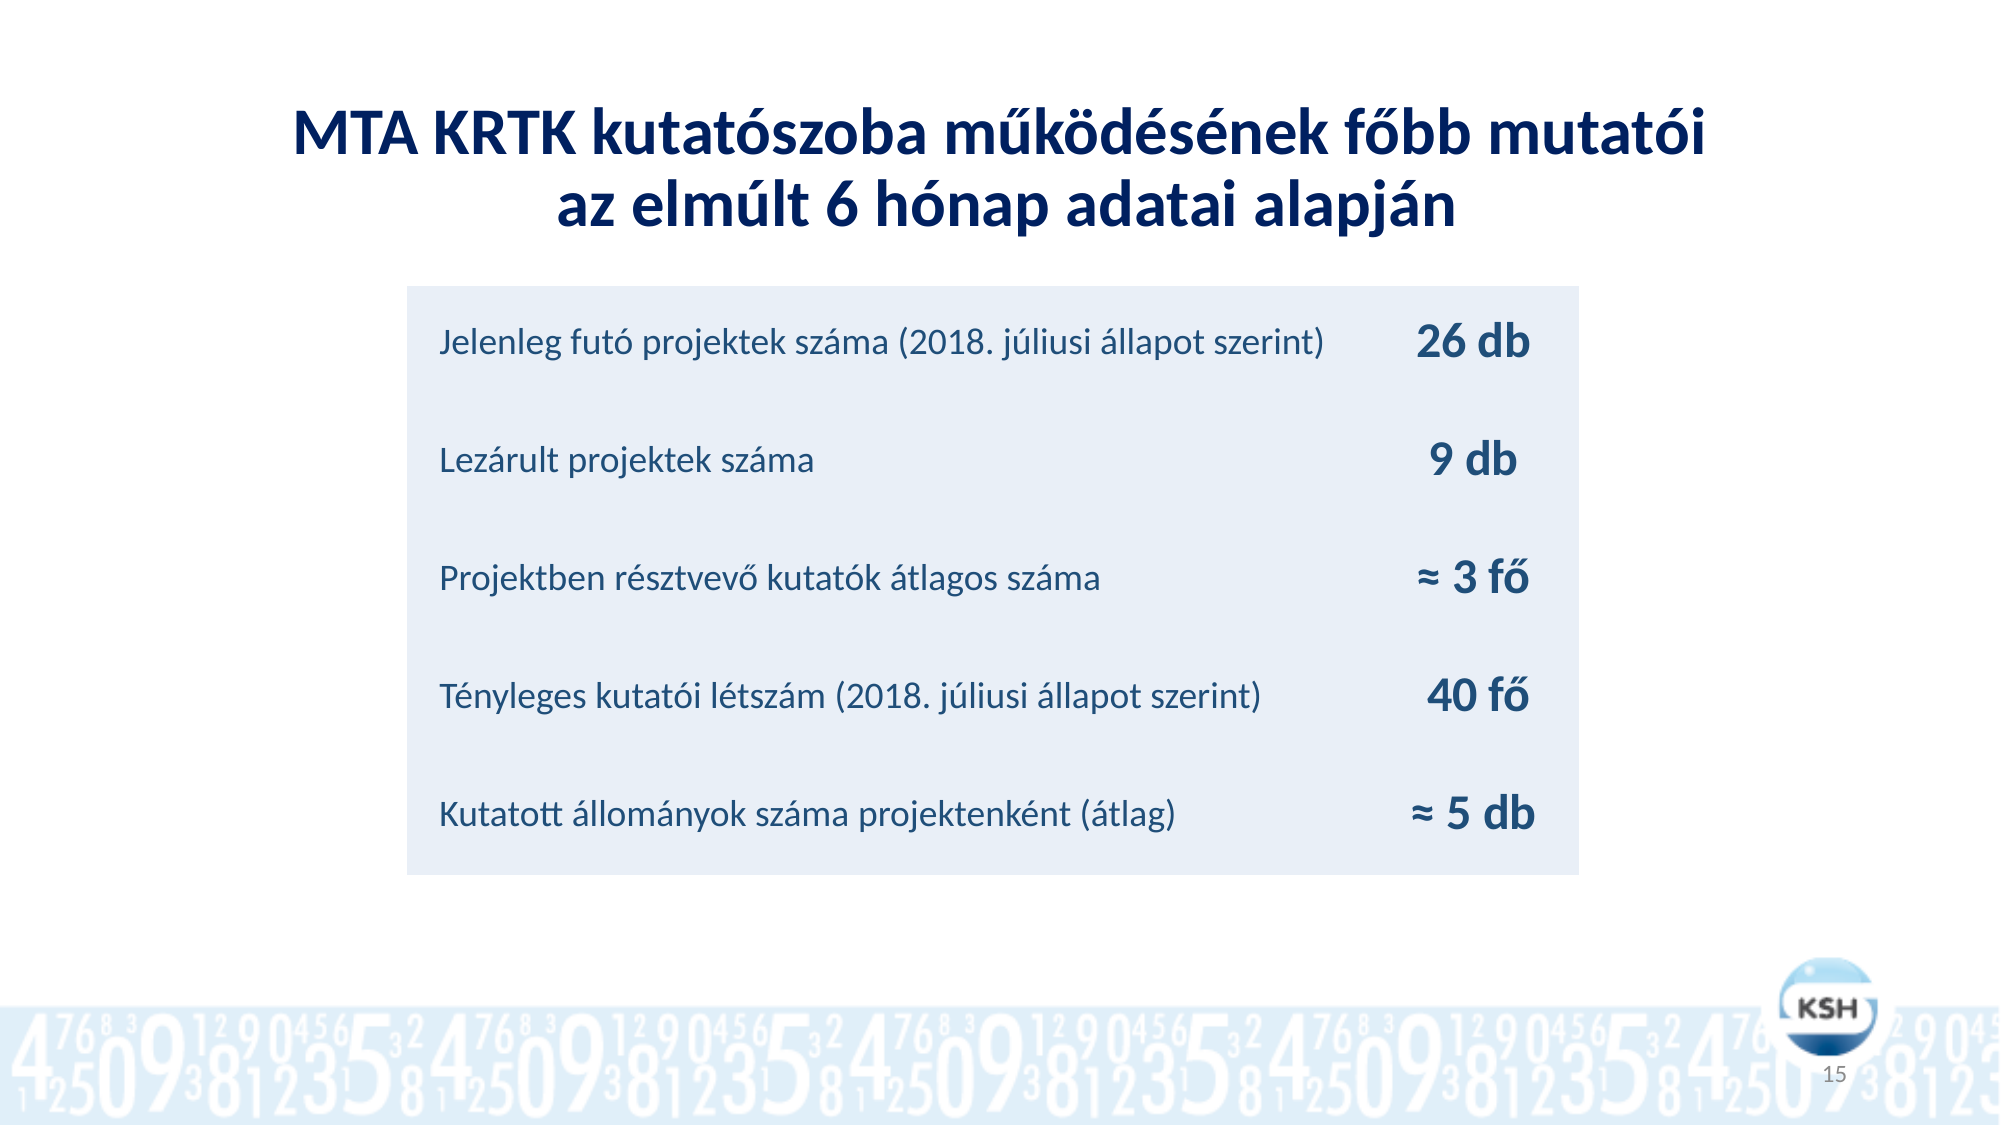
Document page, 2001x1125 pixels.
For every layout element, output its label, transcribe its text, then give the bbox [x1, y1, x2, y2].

table_cell Projektben résztvevő kutatók átlagos száma [407, 521, 1368, 639]
title MTA KRTK kutatószoba működésének főbb mutatói az elmúlt 6 hónap adatai alapján [137, 59, 1863, 278]
table_cell ≈ 3 fő [1368, 521, 1579, 639]
table_cell 9 db [1368, 404, 1579, 521]
table_cell Kutatott állományok száma projektenként (átlag) [407, 757, 1368, 875]
table_cell ≈ 5 db [1368, 757, 1579, 875]
table_cell Lezárult projektek száma [407, 404, 1368, 521]
table_header Jelenleg futó projektek száma (2018. júliusi állapot szerint) [407, 286, 1368, 404]
table_header 26 db [1368, 286, 1579, 404]
picture [0, 0, 2001, 1125]
table_cell 40 fő [1368, 639, 1579, 757]
slide_number 15 [1412, 1042, 1863, 1103]
table_cell Tényleges kutatói létszám (2018. júliusi állapot szerint) [407, 639, 1368, 757]
